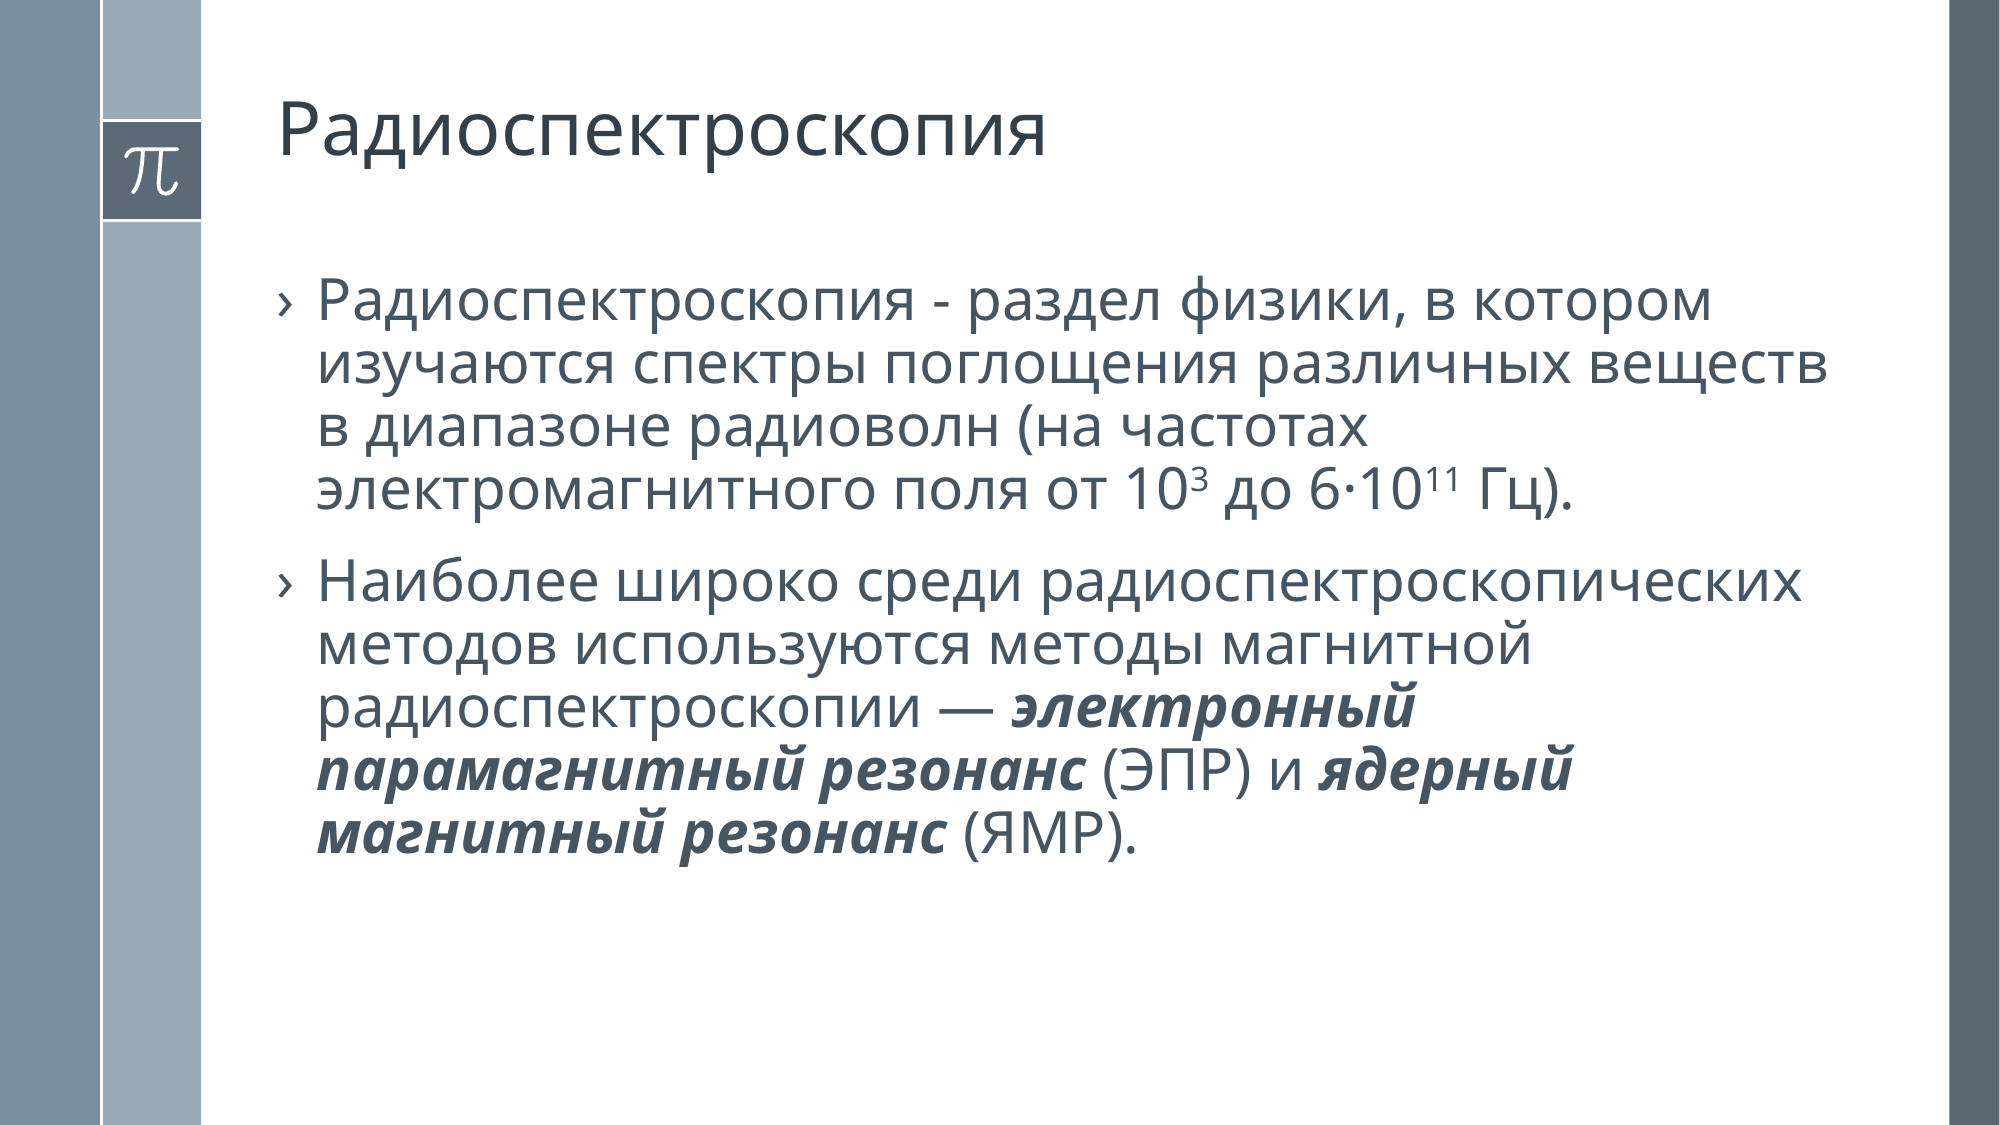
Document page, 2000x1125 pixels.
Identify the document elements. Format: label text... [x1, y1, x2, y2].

title Радиоспектроскопия [261, 29, 1867, 233]
list Радиоспектроскопия - раздел физики, в котором изучаются спектры поглощения различных веществ в диапазоне радиоволн (на частотах электромагнитного поля от 103 до 6·1011 Гц). Наиболее широко среди радиоспектроскопических методов используются методы магнитной радиоспектроскопии — электронный парамагнитный резонанс (ЭПР) и ядерный магнитный резонанс (ЯМР). [261, 262, 1867, 1013]
